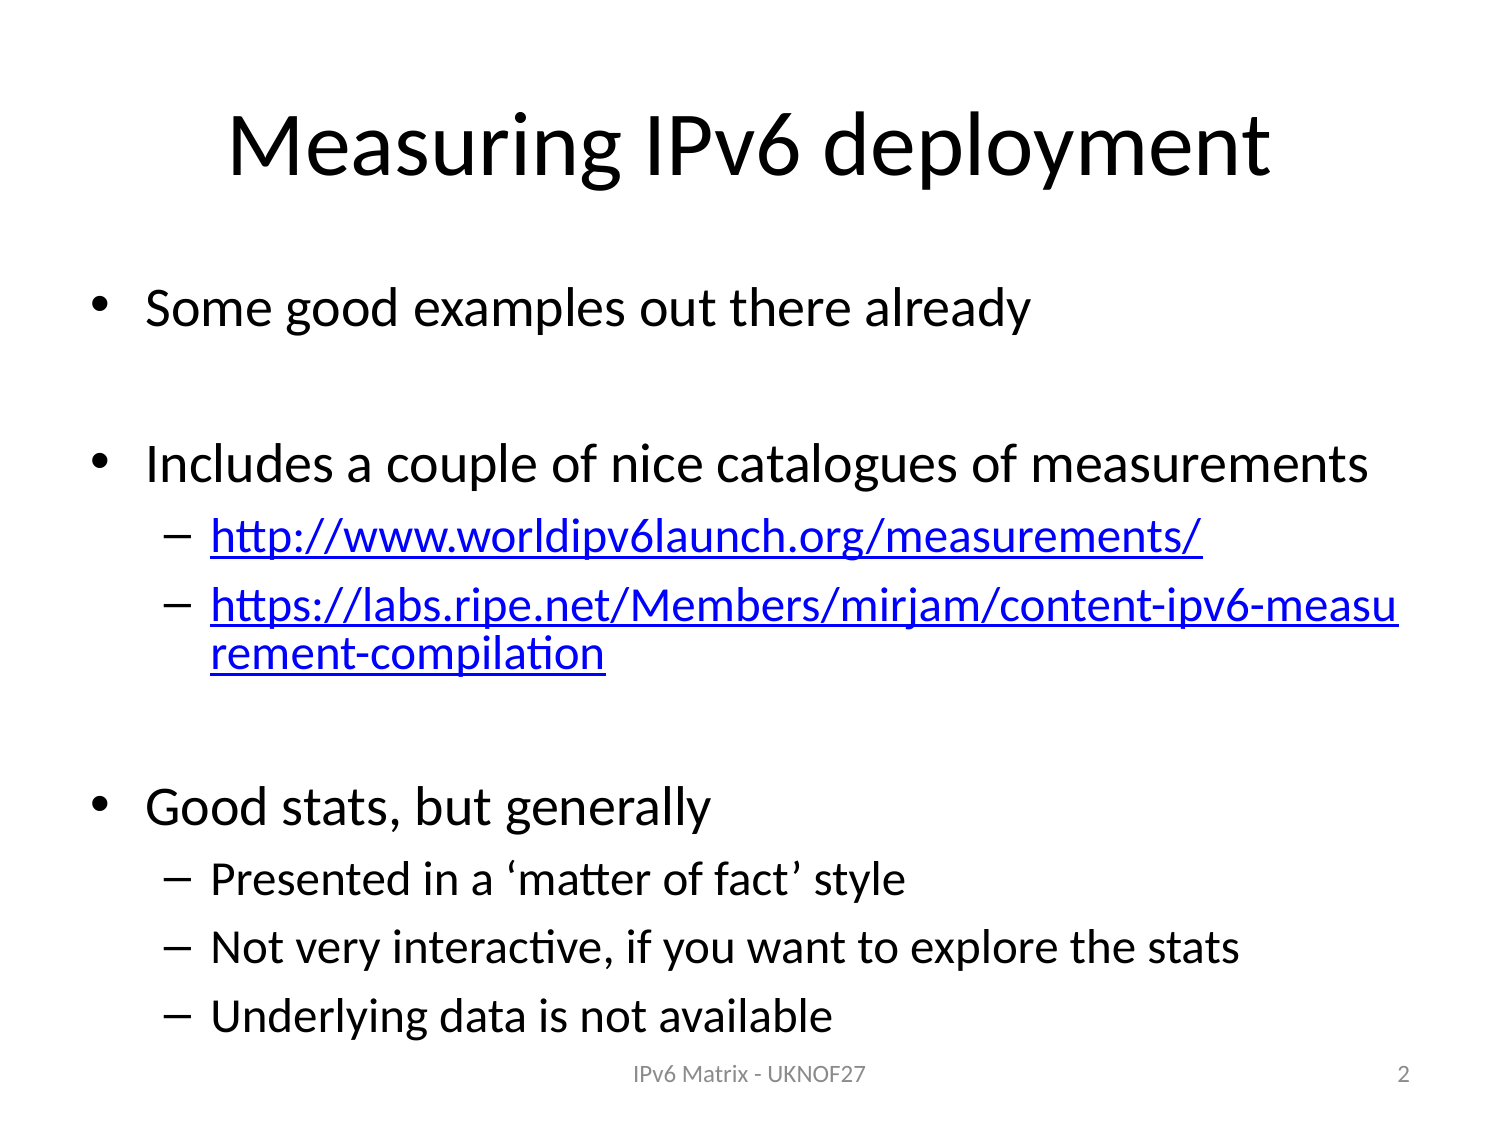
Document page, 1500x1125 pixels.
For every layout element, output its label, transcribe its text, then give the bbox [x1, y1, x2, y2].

title Measuring IPv6 deployment [75, 45, 1425, 233]
footer IPv6 Matrix - UKNOF27 [512, 1042, 988, 1103]
slide_number 2 [1074, 1042, 1425, 1103]
list Some good examples out there already Includes a couple of nice catalogues of measurements http://www.worldipv6launch.org/measurements/ https://labs.ripe.net/Members/mirjam/content-ipv6-measurement-compilation Good stats, but generally Presented in a ‘matter of fact’ style Not very interactive, if you want to explore the stats Underlying data is not available [75, 262, 1425, 1005]
